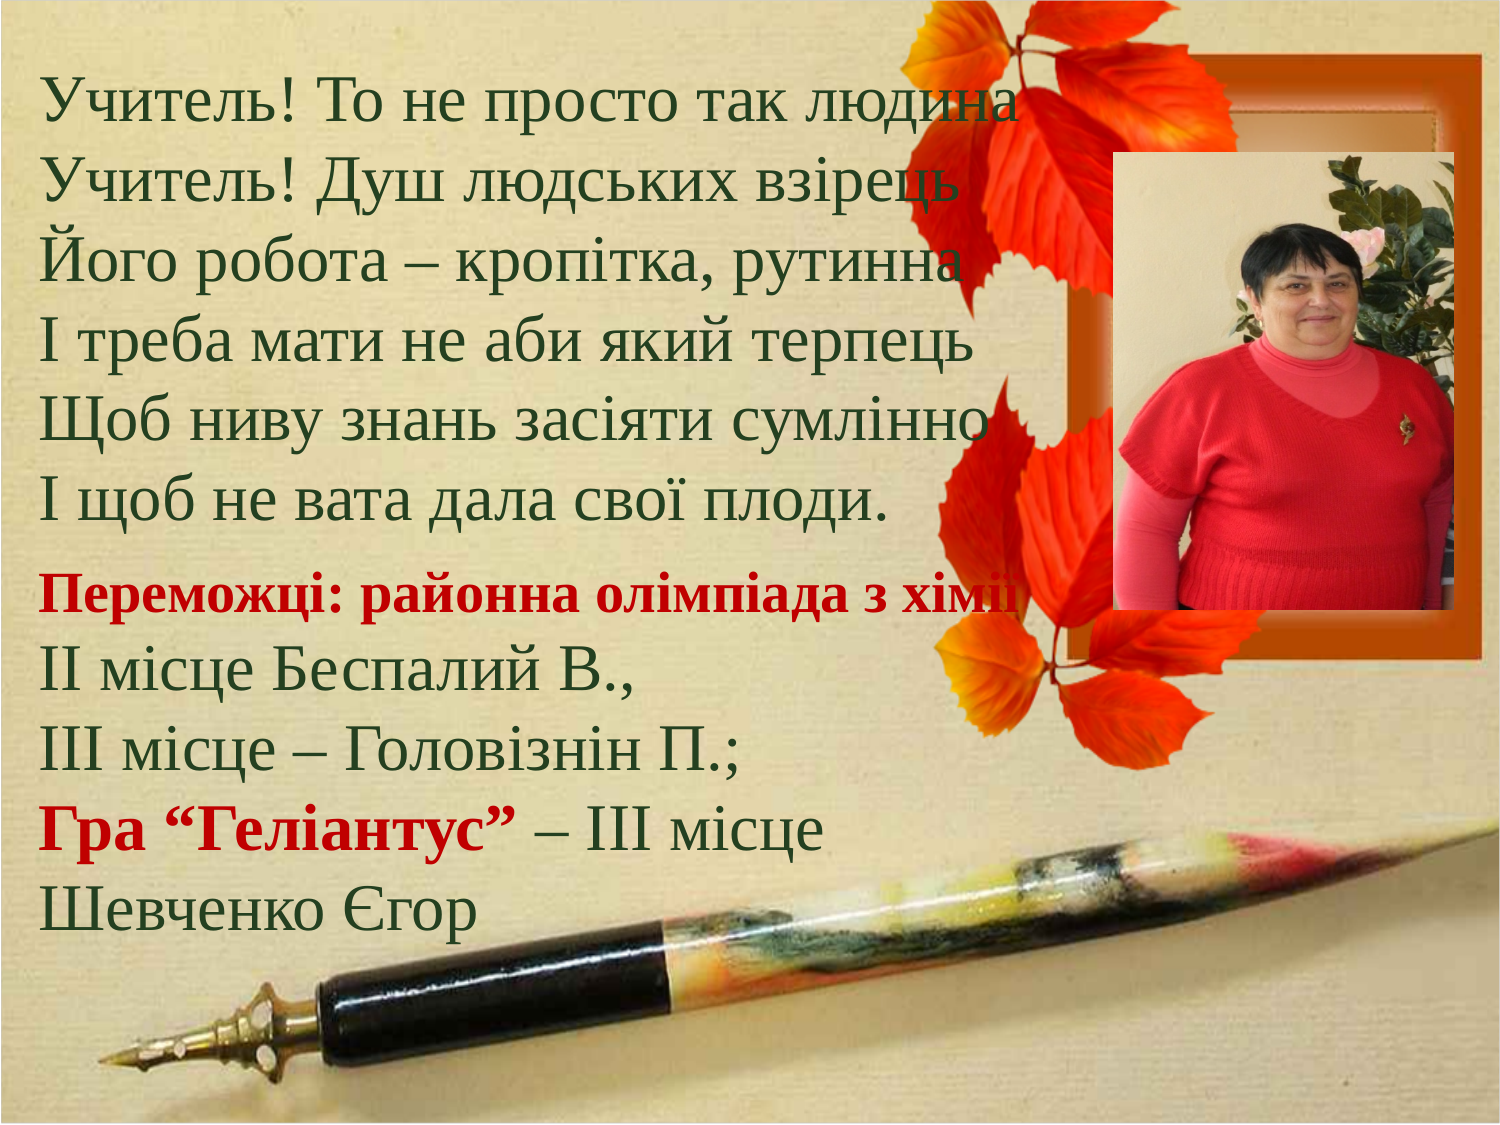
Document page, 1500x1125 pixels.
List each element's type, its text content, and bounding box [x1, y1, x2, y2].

picture [0, 0, 1500, 1125]
text_box Учитель! То не просто так людина Учитель! Душ людських взірець Його робота – кропітка, рутинна І треба мати не аби який терпець Щоб ниву знань засіяти сумлінно І щоб не вата дала свої плоди. Переможці: районна олімпіада з хімії ІІ місце Беспалий В., ІІІ місце – Головізнін П.; Гра “Геліантус” – ІІІ місце Шевченко Єгор [23, 46, 1043, 952]
